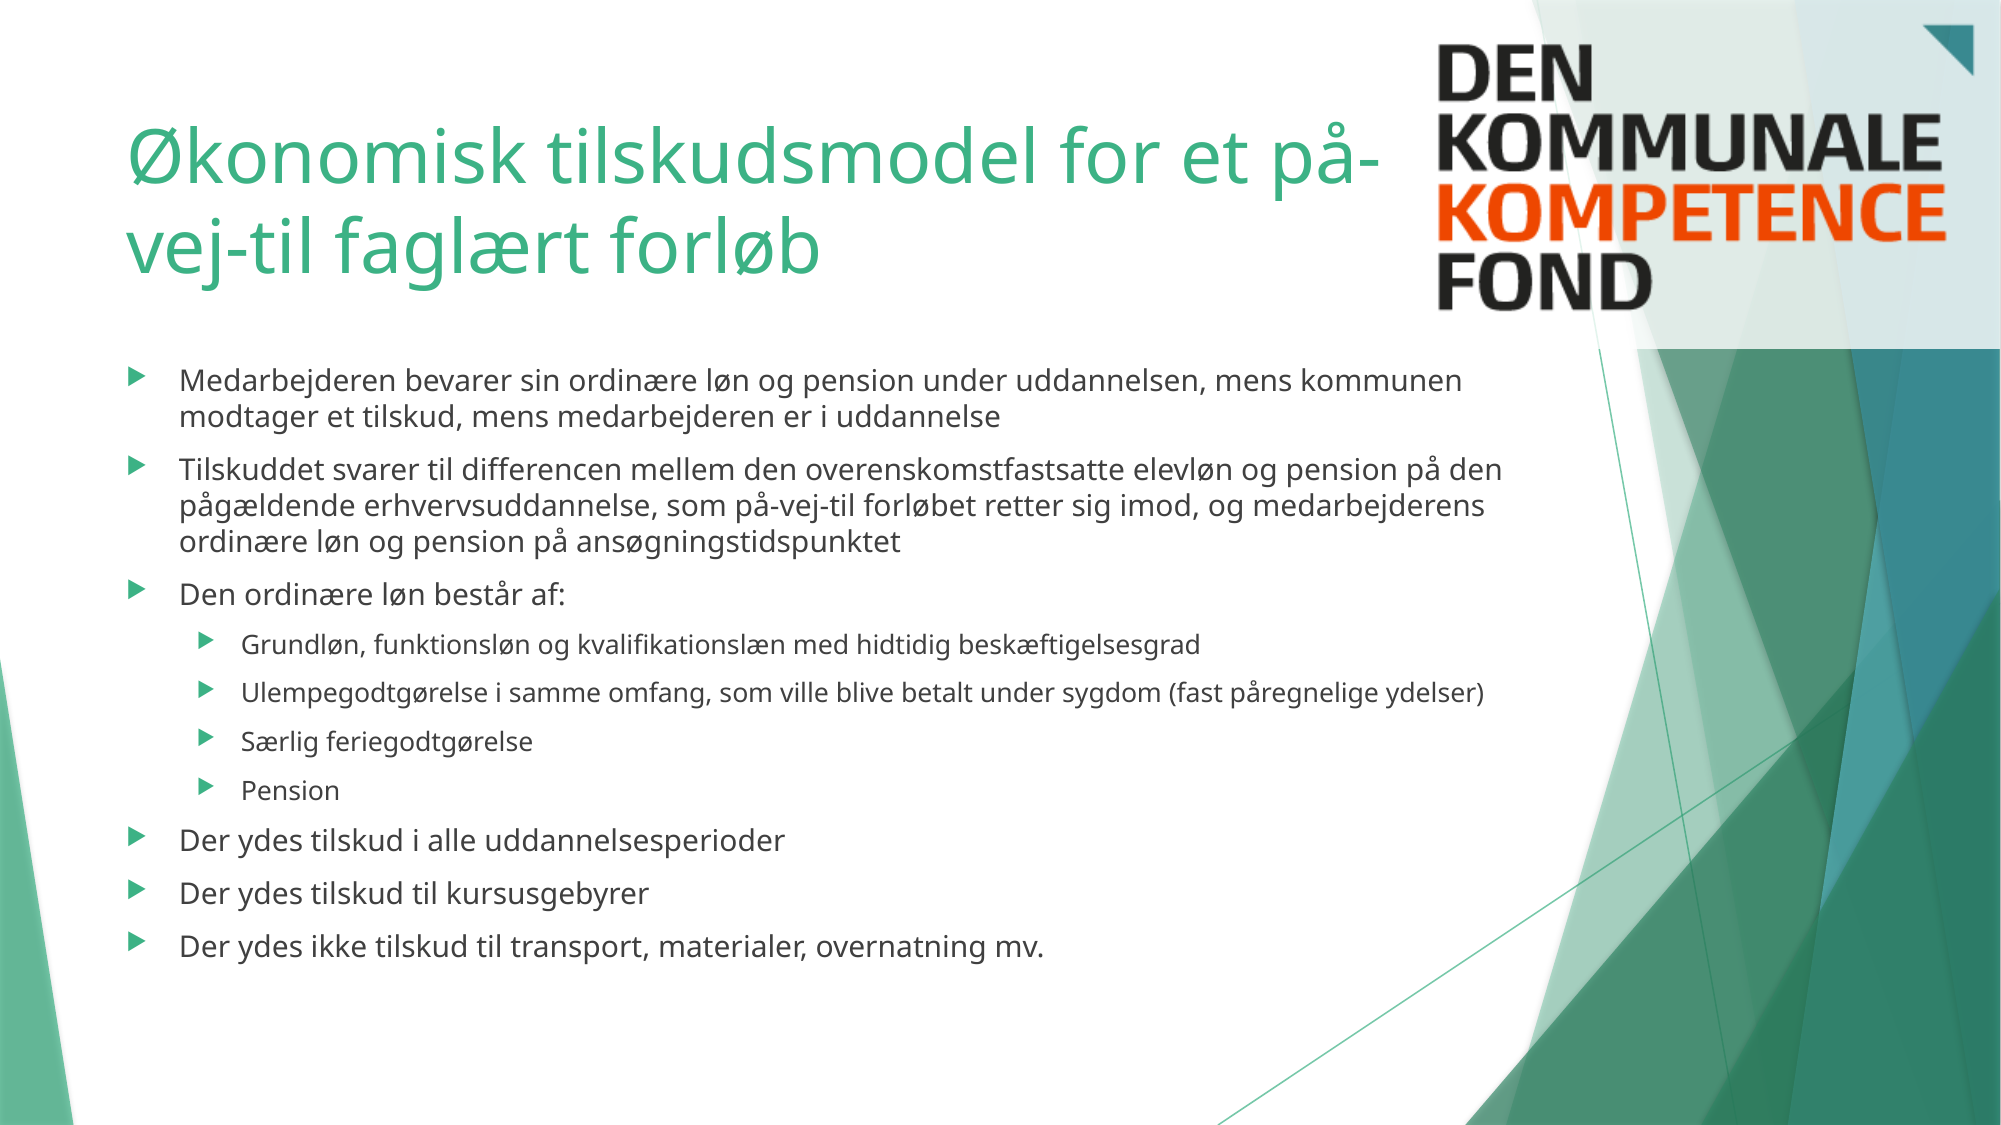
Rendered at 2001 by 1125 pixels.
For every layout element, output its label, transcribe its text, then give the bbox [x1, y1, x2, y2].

title Økonomisk tilskudsmodel for et på-vej-til faglært forløb [111, 101, 1396, 317]
picture [1400, 0, 2000, 349]
list Medarbejderen bevarer sin ordinære løn og pension under uddannelsen, mens kommunen modtager et tilskud, mens medarbejderen er i uddannelse Tilskuddet svarer til differencen mellem den overenskomstfastsatte elevløn og pension på den pågældende erhvervsuddannelse, som på-vej-til forløbet retter sig imod, og medarbejderens ordinære løn og pension på ansøgningstidspunktet Den ordinære løn består af: Grundløn, funktionsløn og kvalifikationslæn med hidtidig beskæftigelsesgrad Ulempegodtgørelse i samme omfang, som ville blive betalt under sygdom (fast påregnelige ydelser) Særlig feriegodtgørelse Pension Der ydes tilskud i alle uddannelsesperioder Der ydes tilskud til kursusgebyrer Der ydes ikke tilskud til transport, materialer, overnatning mv. [111, 354, 1522, 992]
